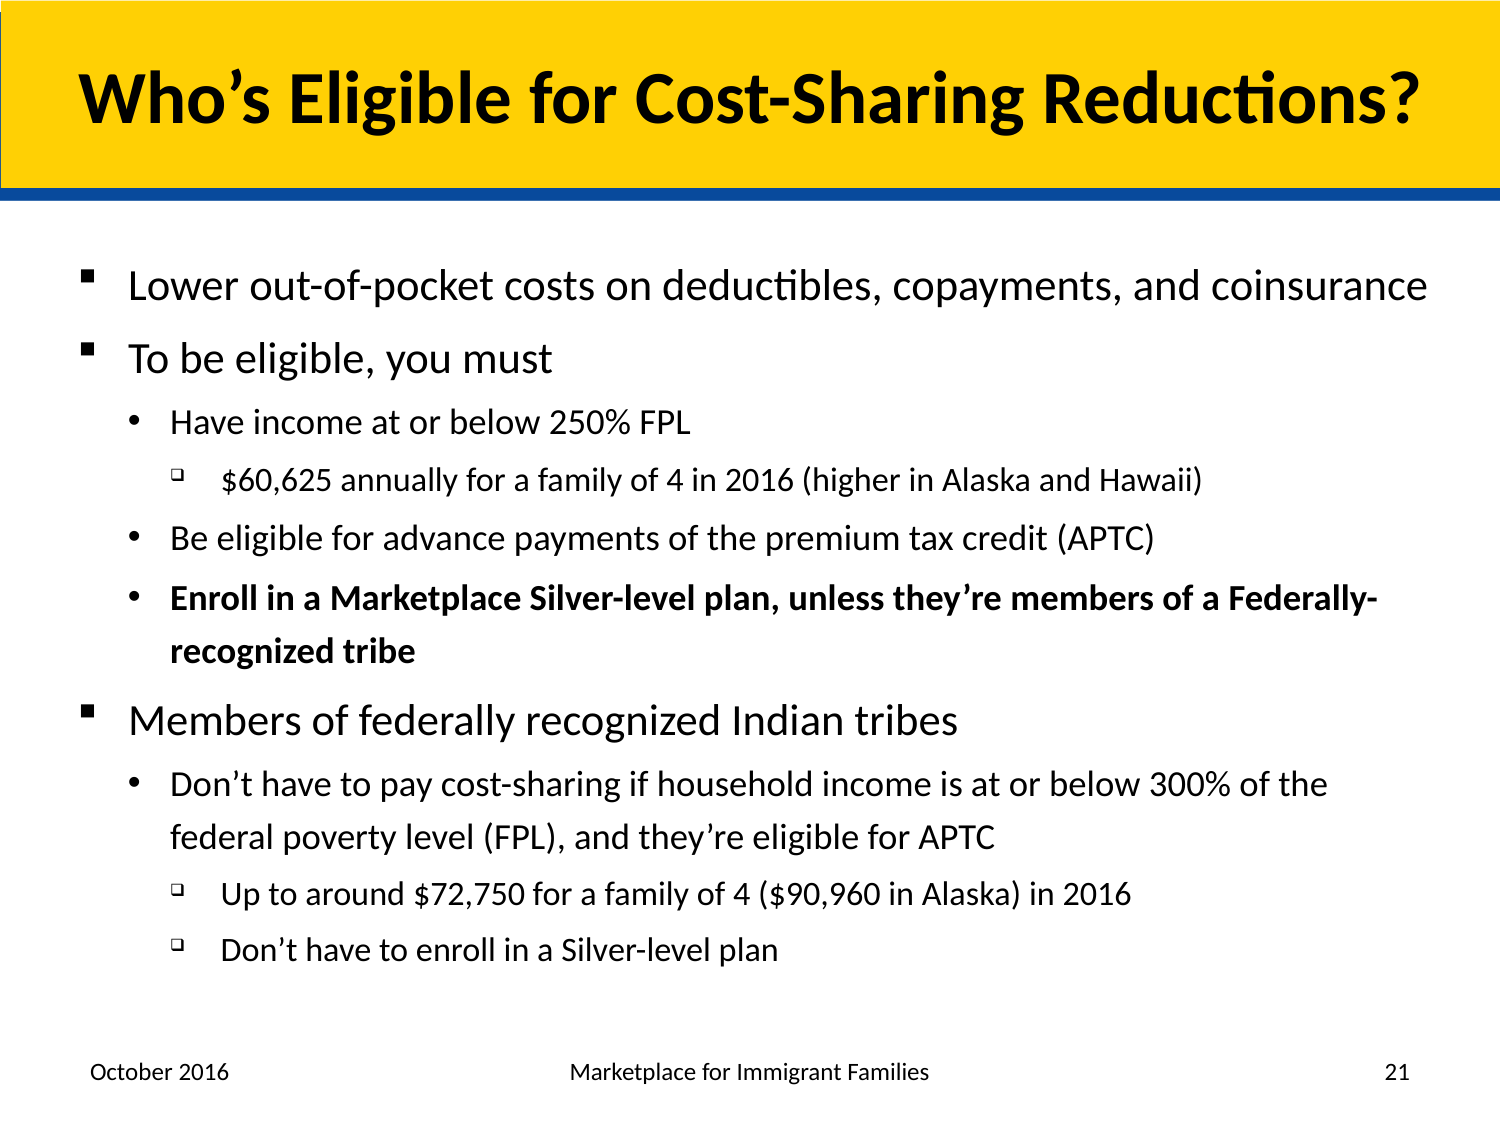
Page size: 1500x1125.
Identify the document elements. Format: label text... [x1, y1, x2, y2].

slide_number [75, 1040, 425, 1100]
title Who’s Eligible for Cost-Sharing Reductions? [0, 5, 1500, 182]
list Lower out-of-pocket costs on deductibles, copayments, and coinsurance To be eligible, you must Have income at or below 250% FPL $60,625 annually for a family of 4 in 2016 (higher in Alaska and Hawaii) Be eligible for advance payments of the premium tax credit (APTC) Enroll in a Marketplace Silver-level plan, unless they’re members of a Federally-recognized tribe Members of federally recognized Indian tribes Don’t have to pay cost-sharing if household income is at or below 300% of the federal poverty level (FPL), and they’re eligible for APTC Up to around $72,750 for a family of 4 ($90,960 in Alaska) in 2016 Don’t have to enroll in a Silver-level plan [62, 237, 1450, 1041]
footer Marketplace for Immigrant Families [425, 1040, 1074, 1100]
slide_number 21 [1074, 1040, 1425, 1100]
